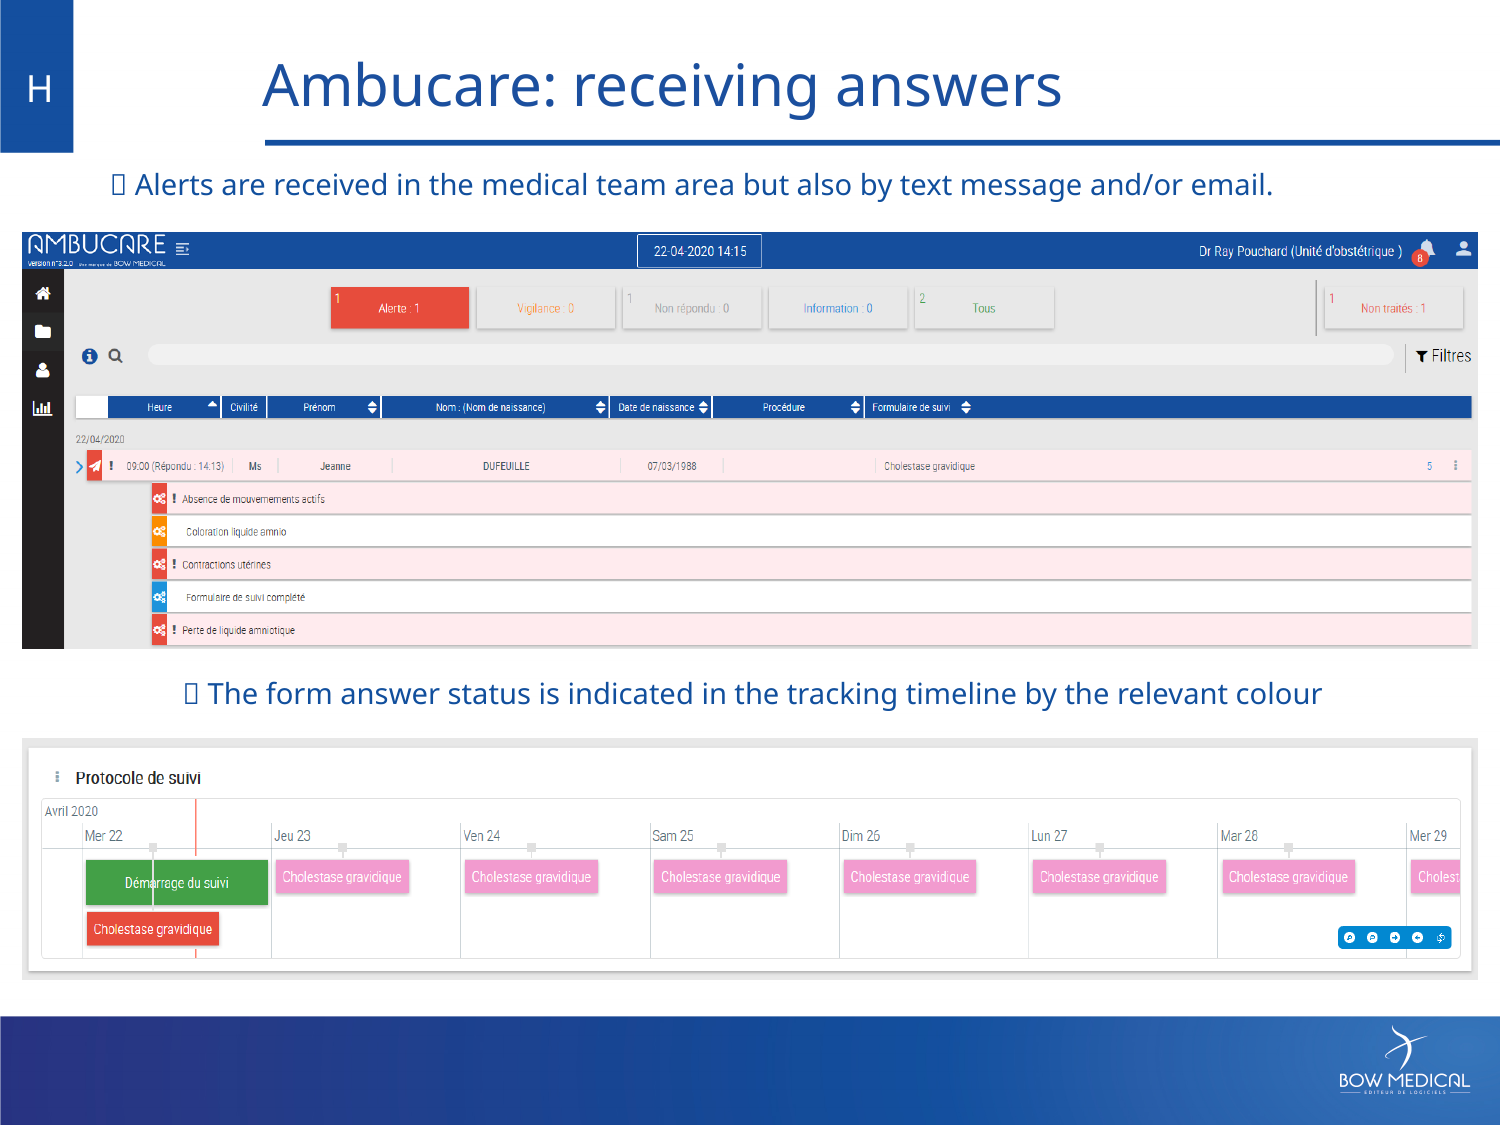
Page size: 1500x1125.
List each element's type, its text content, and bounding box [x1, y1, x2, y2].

text_box  The form answer status is indicated in the tracking timeline by the relevant colour [81, 668, 1425, 718]
text_box  Alerts are received in the medical team area but also by text message and/or email. [54, 158, 1330, 209]
text_box Ambucare: receiving answers [254, 63, 1456, 113]
text_box H [11, 57, 128, 118]
picture [0, 0, 1500, 1125]
